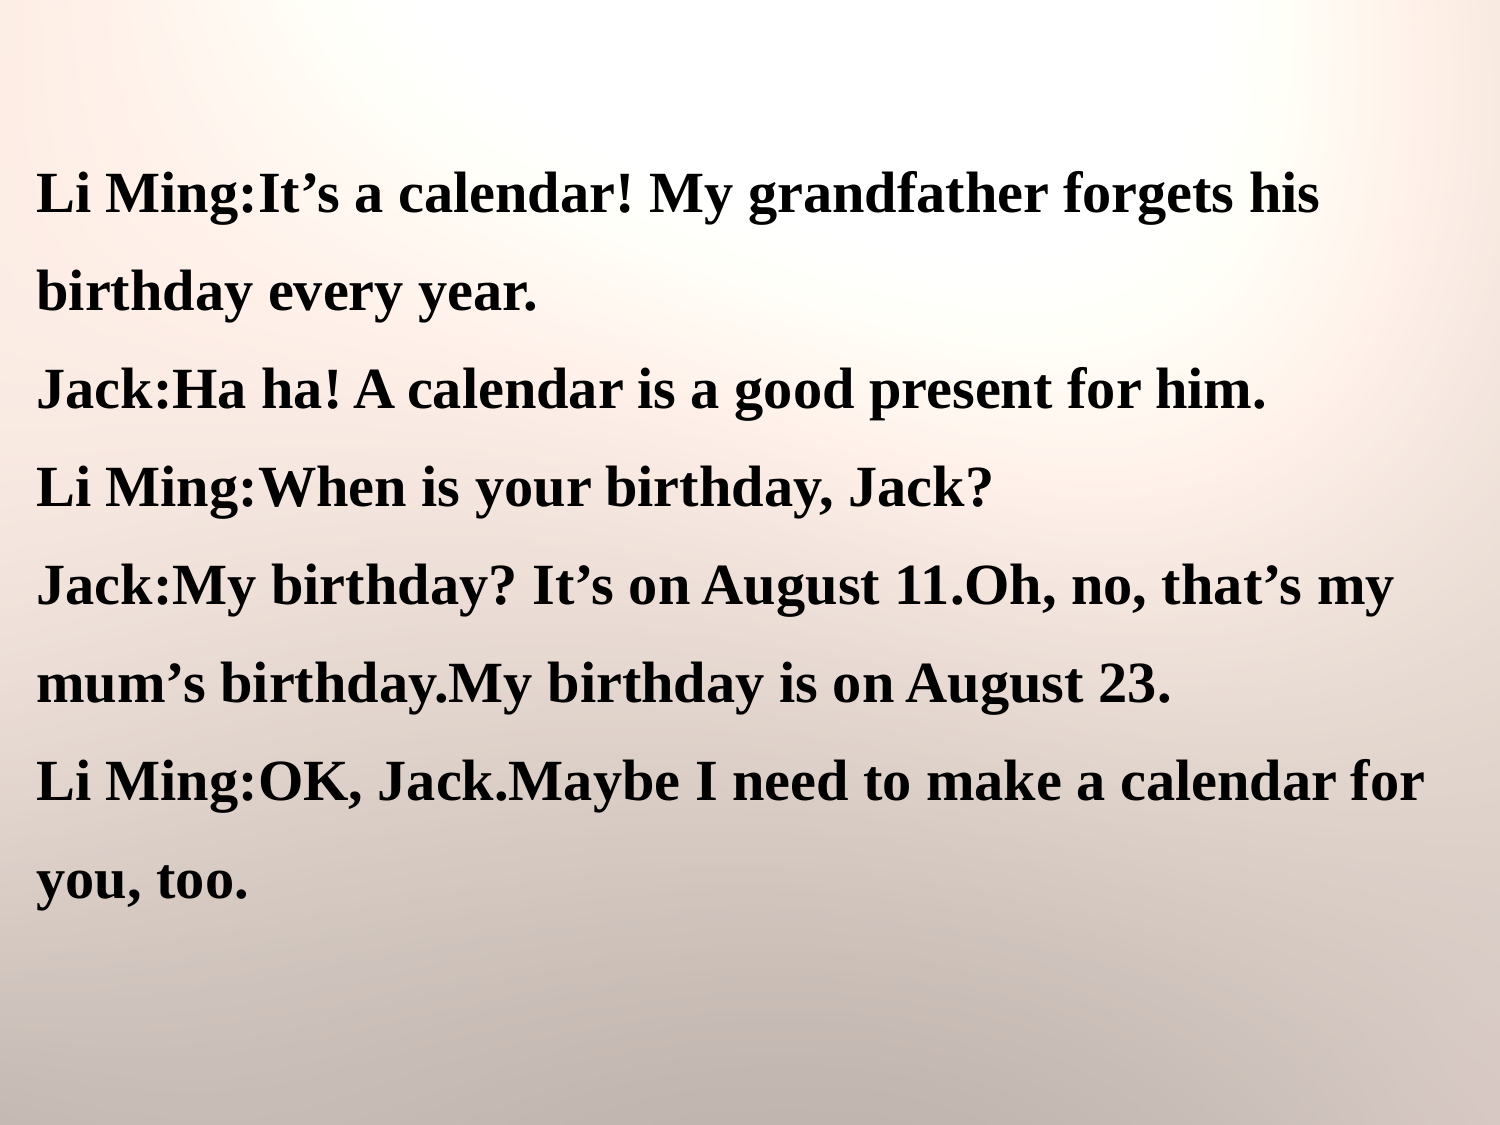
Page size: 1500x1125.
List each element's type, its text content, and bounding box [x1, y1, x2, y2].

text_box Li Ming:It’s a calendar! My grandfather forgets his birthday every year. Jack:Ha ha! A calendar is a good present for him. Li Ming:When is your birthday, Jack? Jack:My birthday? It’s on August 11.Oh, no, that’s my mum’s birthday.My birthday is on August 23. Li Ming:OK, Jack.Maybe I need to make a calendar for you, too. [21, 118, 1453, 918]
picture [0, 0, 1500, 1125]
